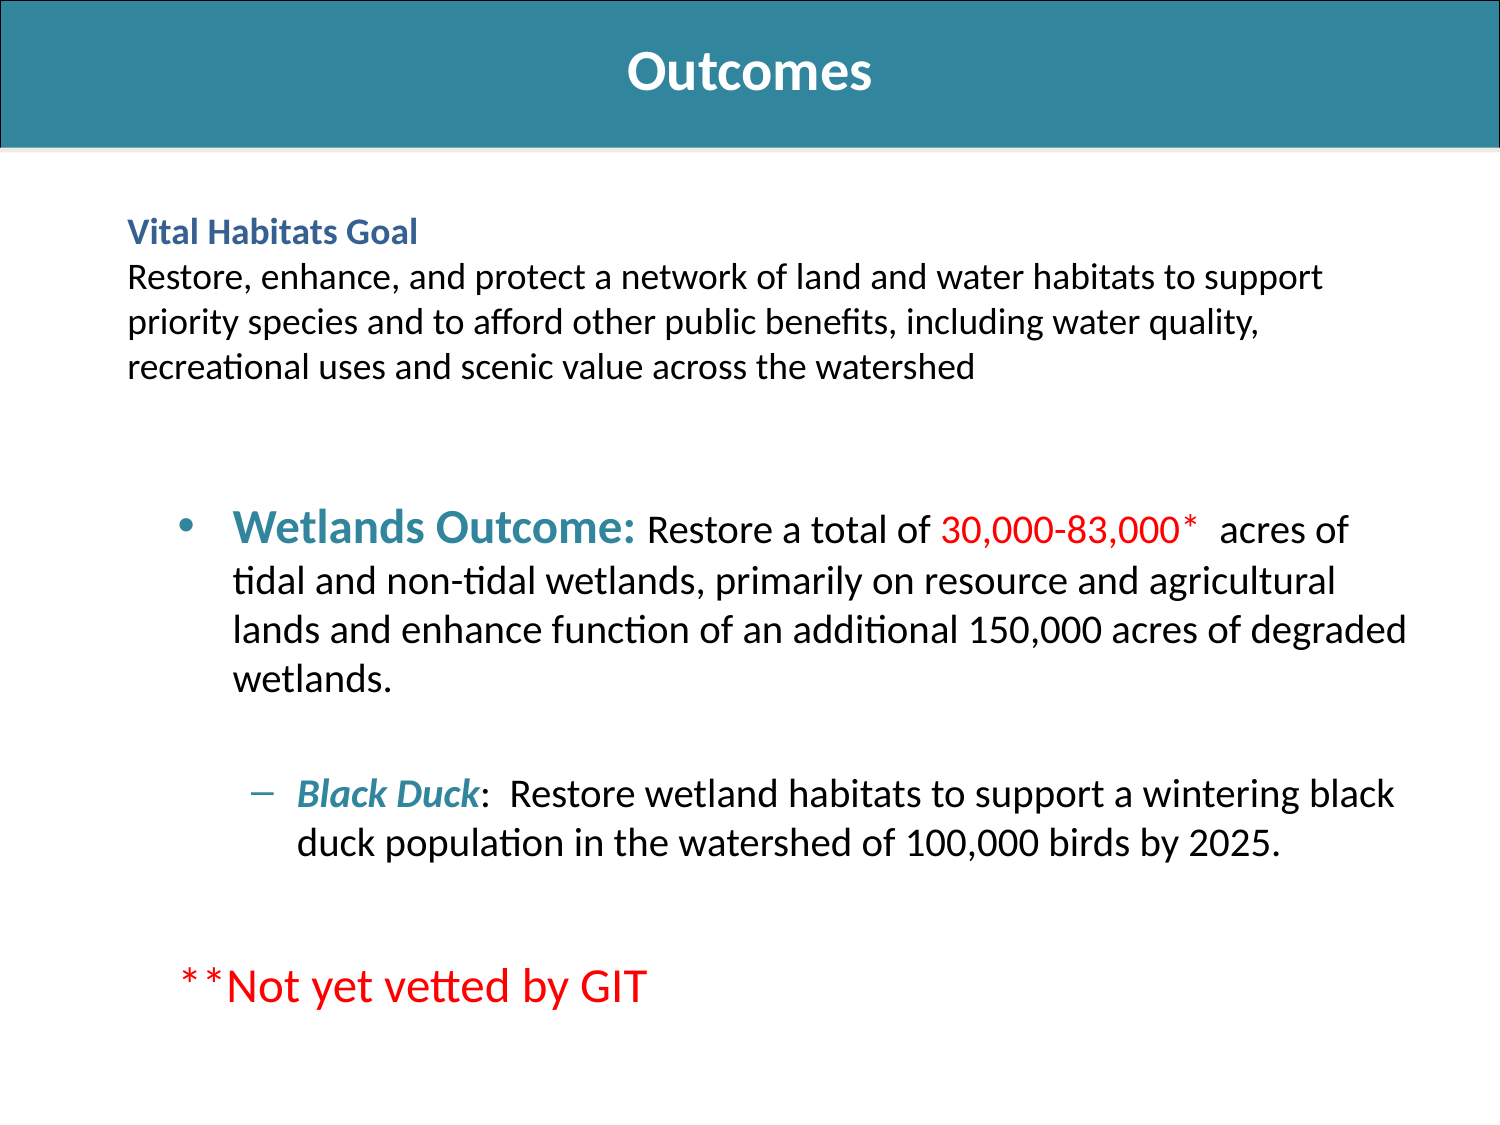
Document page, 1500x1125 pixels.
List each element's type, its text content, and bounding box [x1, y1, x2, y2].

list Wetlands Outcome: Restore a total of 30,000-83,000* acres of tidal and non-tidal wetlands, primarily on resource and agricultural lands and enhance function of an additional 150,000 acres of degraded wetlands. Black Duck: Restore wetland habitats to support a wintering black duck population in the watershed of 100,000 birds by 2025. **Not yet vetted by GIT [162, 487, 1425, 1025]
text_box Vital Habitats Goal Restore, enhance, and protect a network of land and water habitats to support priority species and to afford other public benefits, including water quality, recreational uses and scenic value across the watershed [112, 199, 1375, 395]
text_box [0, 0, 1500, 151]
